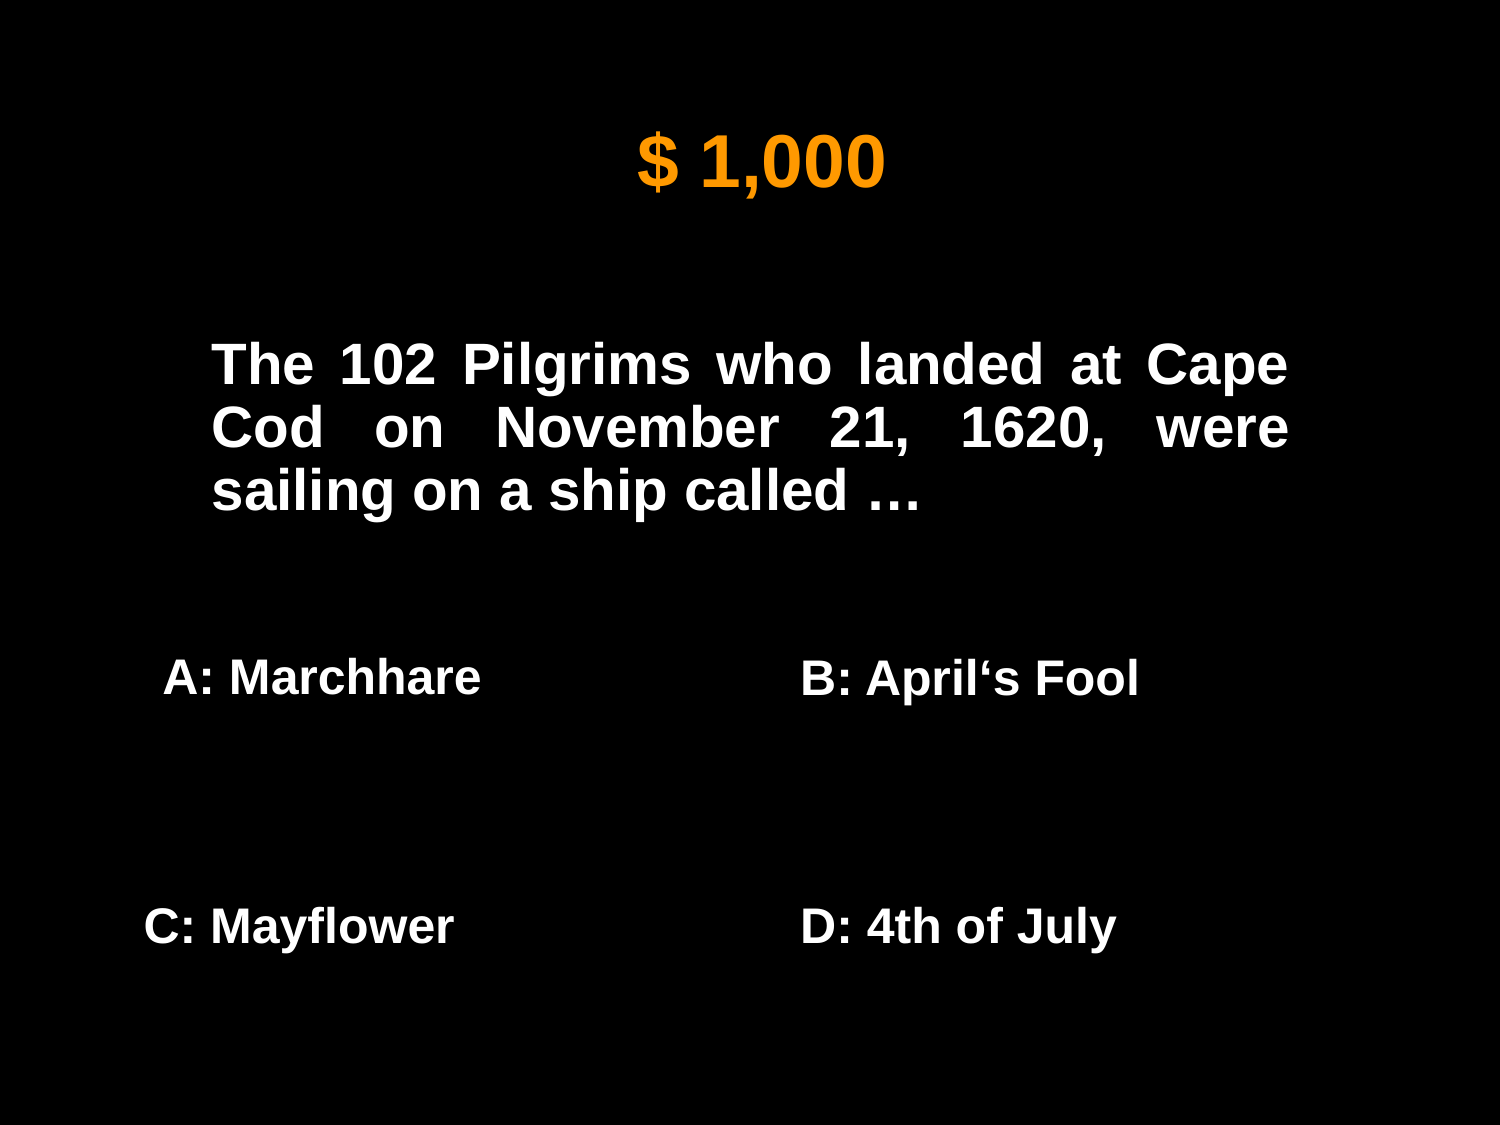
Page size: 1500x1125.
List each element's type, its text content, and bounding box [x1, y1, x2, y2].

text_box B: April‘s Fool [785, 645, 1336, 715]
text_box The 102 Pilgrims who landed at Cape Cod on November 21, 1620, were sailing on a ship called … [140, 327, 1306, 539]
text_box $ 1,000 [83, 115, 1442, 235]
text_box A: Marchhare [147, 643, 585, 704]
text_box C: Mayflower [128, 893, 657, 1024]
text_box D: 4th of July [785, 893, 1376, 953]
